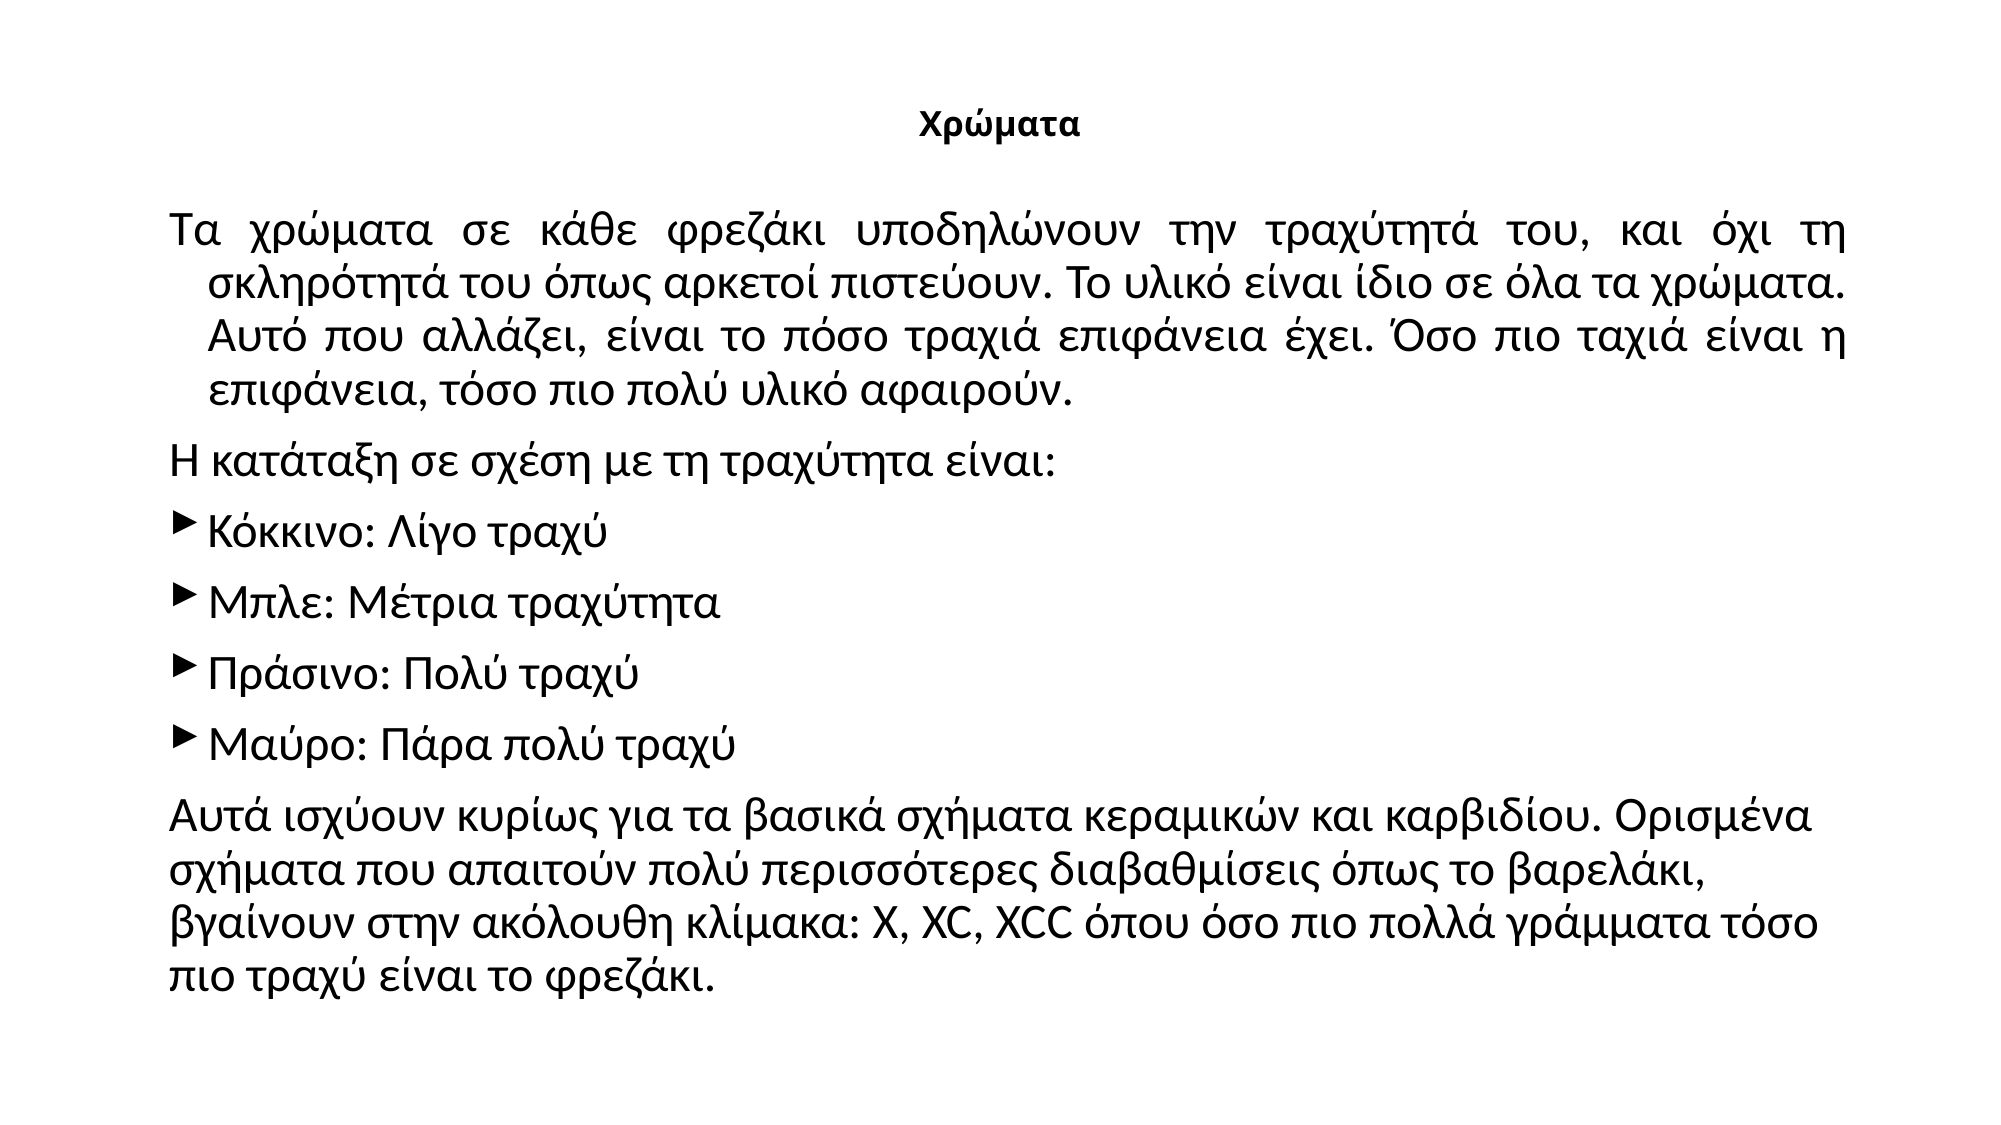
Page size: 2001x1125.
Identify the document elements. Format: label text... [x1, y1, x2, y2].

title Χρώματα [137, 59, 1863, 194]
list Τα χρώματα σε κάθε φρεζάκι υποδηλώνουν την τραχύτητά του, και όχι τη σκληρότητά του όπως αρκετοί πιστεύουν. Το υλικό είναι ίδιο σε όλα τα χρώματα. Αυτό που αλλάζει, είναι το πόσο τραχιά επιφάνεια έχει. Όσο πιο ταχιά είναι η επιφάνεια, τόσο πιο πολύ υλικό αφαιρούν. Η κατάταξη σε σχέση με τη τραχύτητα είναι: Κόκκινο: Λίγο τραχύ Μπλε: Μέτρια τραχύτητα Πράσινο: Πολύ τραχύ Μαύρο: Πάρα πολύ τραχύ Αυτά ισχύουν κυρίως για τα βασικά σχήματα κεραμικών και καρβιδίου. Ορισμένα σχήματα που απαιτούν πολύ περισσότερες διαβαθμίσεις όπως το βαρελάκι, βγαίνουν στην ακόλουθη κλίμακα: X, XC, XCC όπου όσο πιο πολλά γράμματα τόσο πιο τραχύ είναι το φρεζάκι. [137, 194, 1863, 1014]
